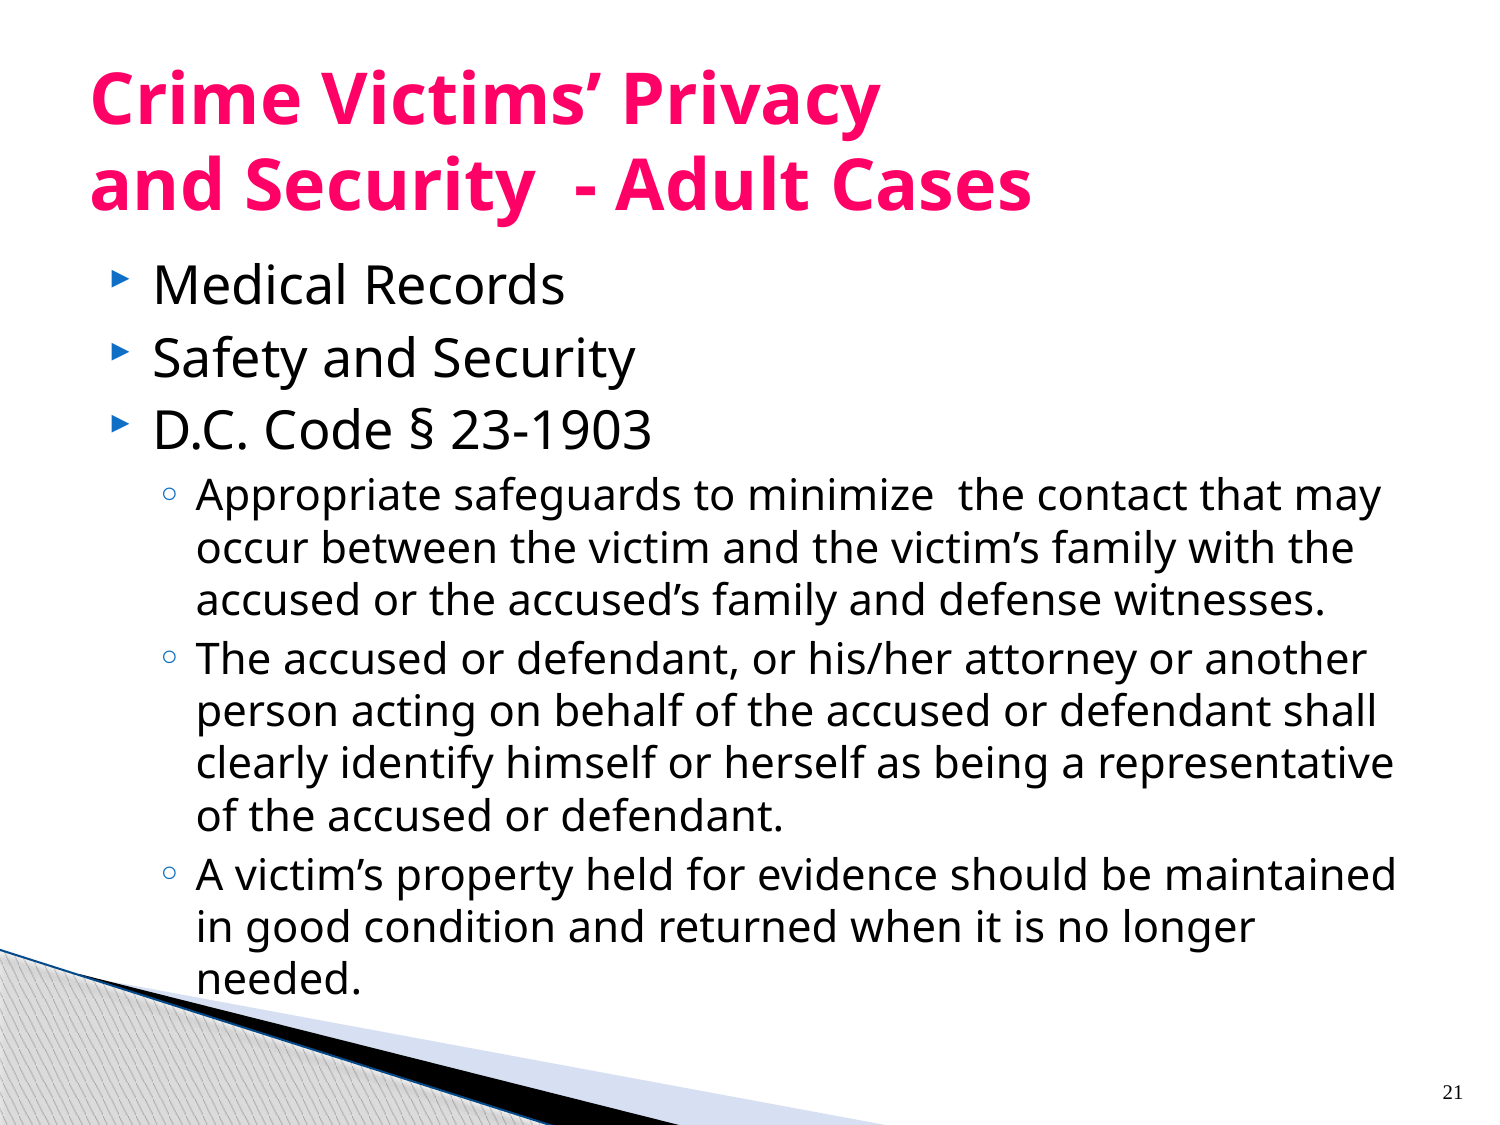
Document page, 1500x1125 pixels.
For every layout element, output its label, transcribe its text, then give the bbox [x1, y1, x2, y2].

title Crime Victims’ Privacy and Security - Adult Cases [75, 45, 1425, 233]
slide_number 21 [1418, 1051, 1479, 1112]
list Medical Records Safety and Security D.C. Code § 23-1903 Appropriate safeguards to minimize the contact that may occur between the victim and the victim’s family with the accused or the accused’s family and defense witnesses. The accused or defendant, or his/her attorney or another person acting on behalf of the accused or defendant shall clearly identify himself or herself as being a representative of the accused or defendant. A victim’s property held for evidence should be maintained in good condition and returned when it is no longer needed. [74, 242, 1426, 1013]
